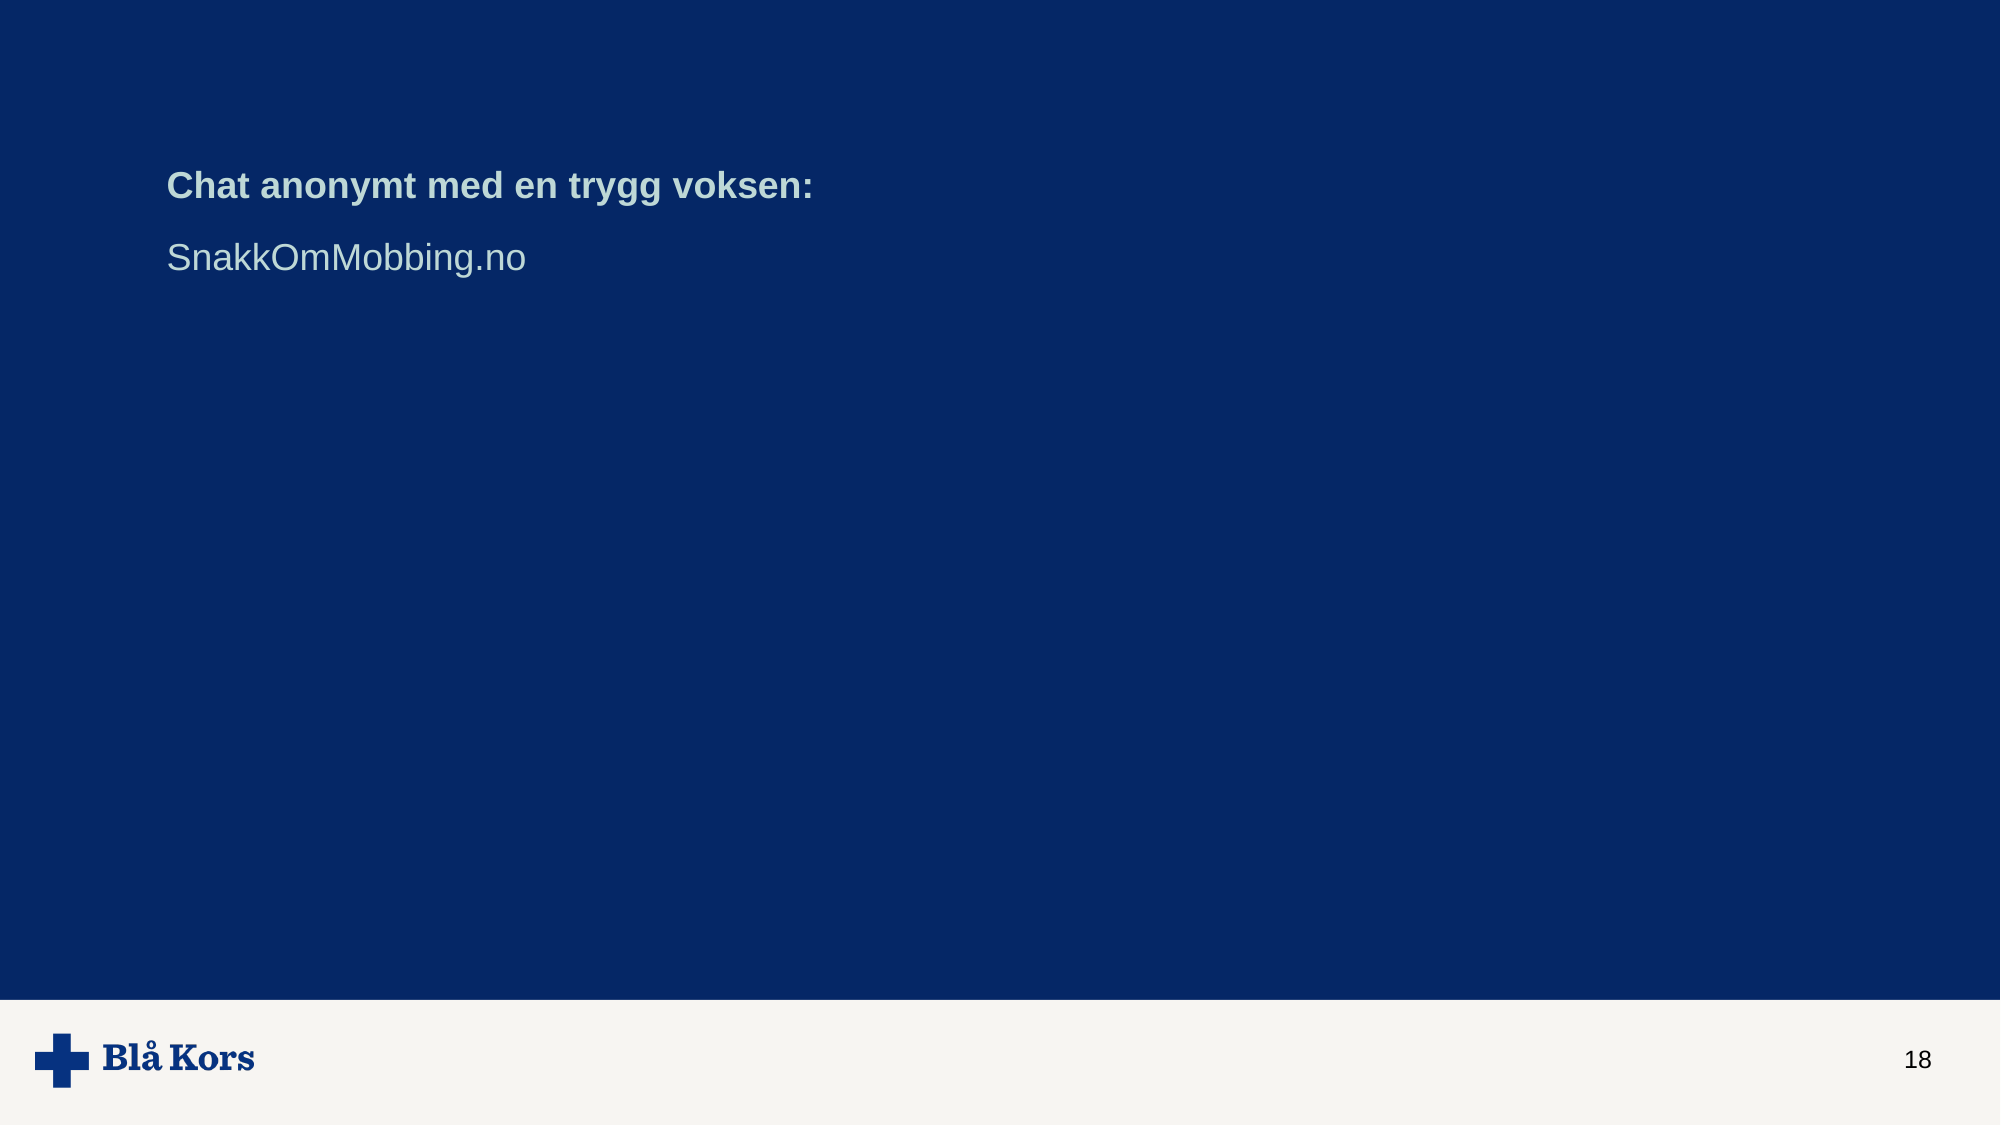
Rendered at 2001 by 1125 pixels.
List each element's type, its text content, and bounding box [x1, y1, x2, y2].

slide_number 18 [1482, 1029, 1933, 1089]
list SnakkOmMobbing.no [166, 232, 698, 579]
picture [35, 1033, 254, 1088]
title Chat anonymt med en trygg voksen: [166, 160, 831, 207]
